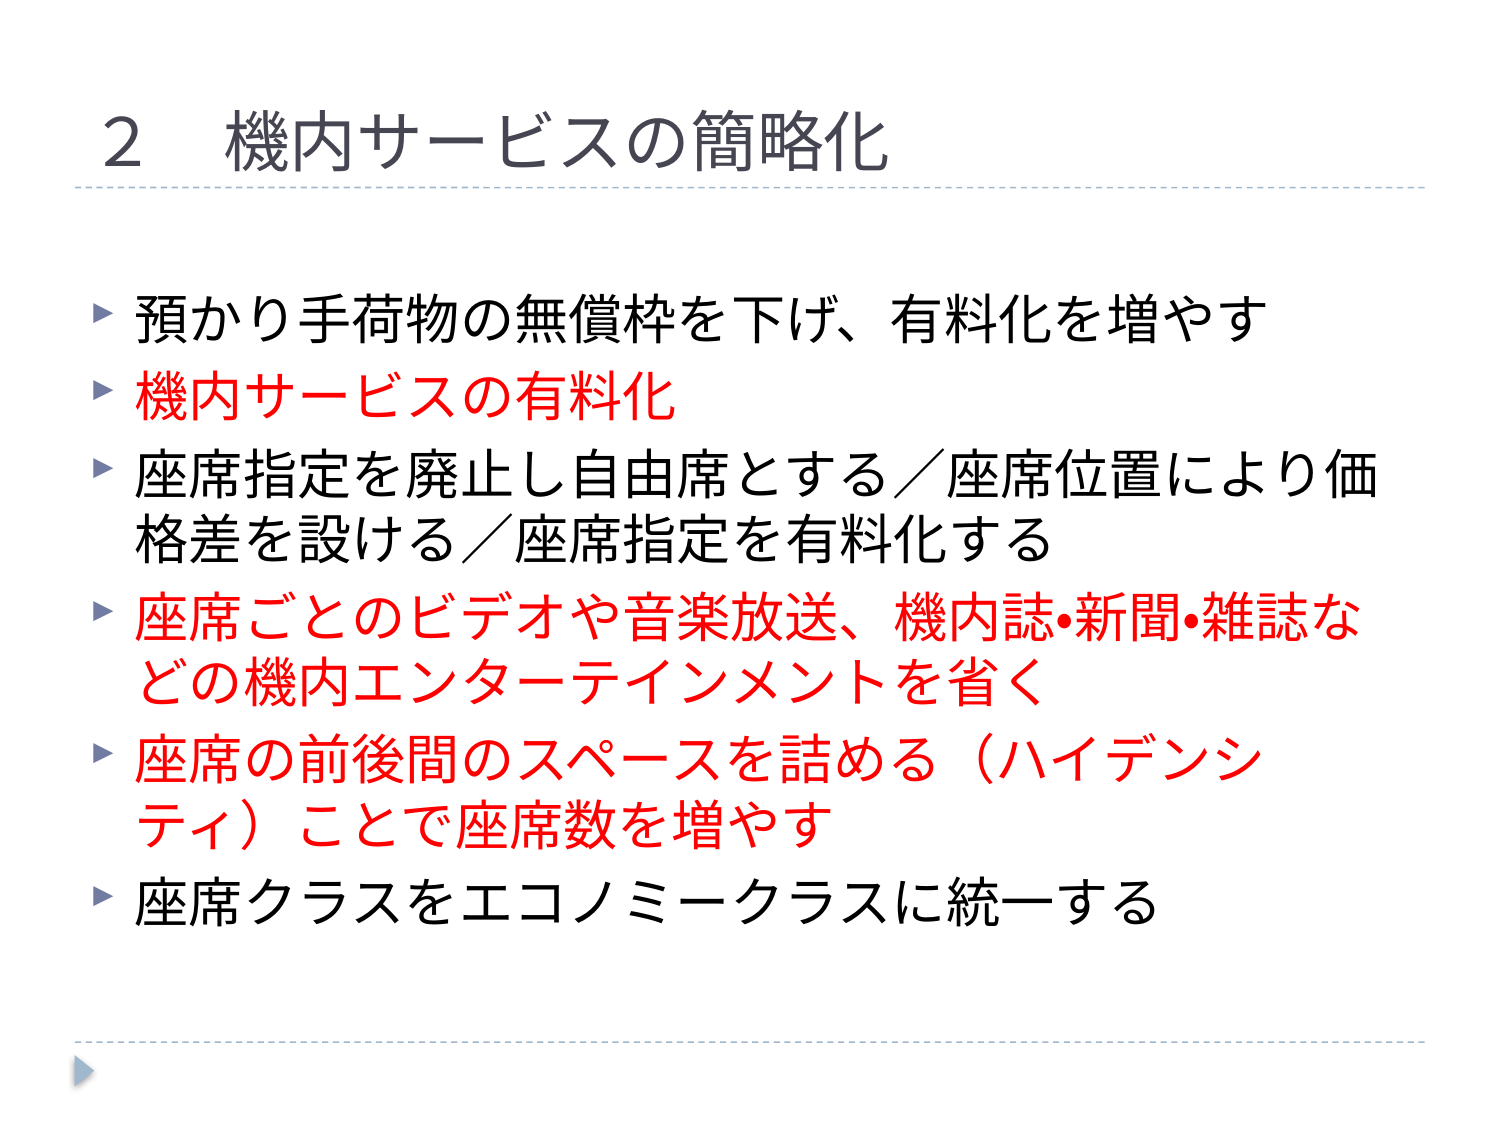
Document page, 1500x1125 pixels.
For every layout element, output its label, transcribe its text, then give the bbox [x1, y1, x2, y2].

list 預かり手荷物の無償枠を下げ、有料化を増やす 機内サービスの有料化 座席指定を廃止し自由席とする／座席位置により価格差を設ける／座席指定を有料化する 座席ごとのビデオや音楽放送、機内誌・新聞・雑誌などの機内エンターテインメントを省く 座席の前後間のスペースを詰める（ハイデンシティ）ことで座席数を増やす 座席クラスをエコノミークラスに統一する [75, 200, 1425, 1010]
title ２ 機内サービスの簡略化 [75, 24, 1425, 188]
